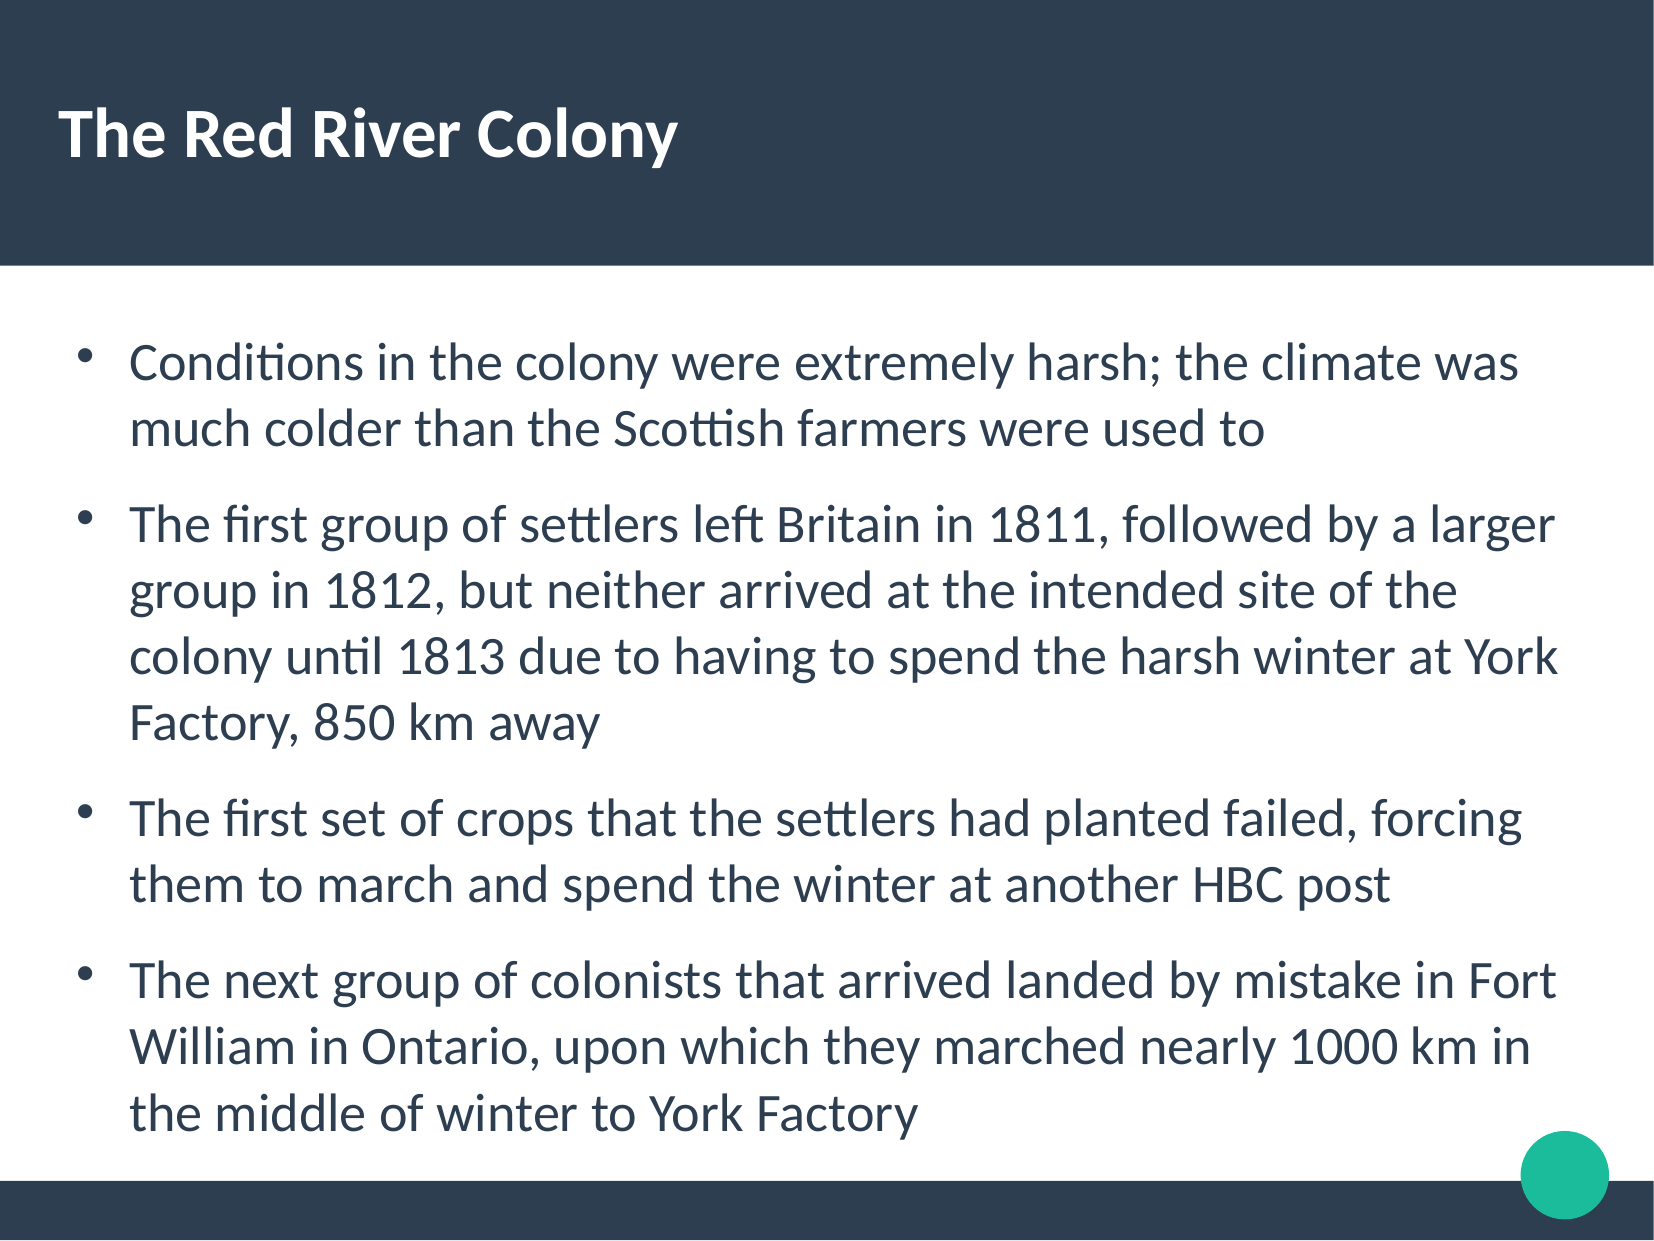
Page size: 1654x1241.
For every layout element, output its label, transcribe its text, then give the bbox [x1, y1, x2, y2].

text_box The Red River Colony [59, 49, 1595, 207]
text_box Conditions in the colony were extremely harsh; the climate was much colder than the Scottish farmers were used to The first group of settlers left Britain in 1811, followed by a larger group in 1812, but neither arrived at the intended site of the colony until 1813 due to having to spend the harsh winter at York Factory, 850 km away The first set of crops that the settlers had planted failed, forcing them to march and spend the winter at another HBC post The next group of colonists that arrived landed by mistake in Fort William in Ontario, upon which they marched nearly 1000 km in the middle of winter to York Factory [59, 324, 1595, 1152]
